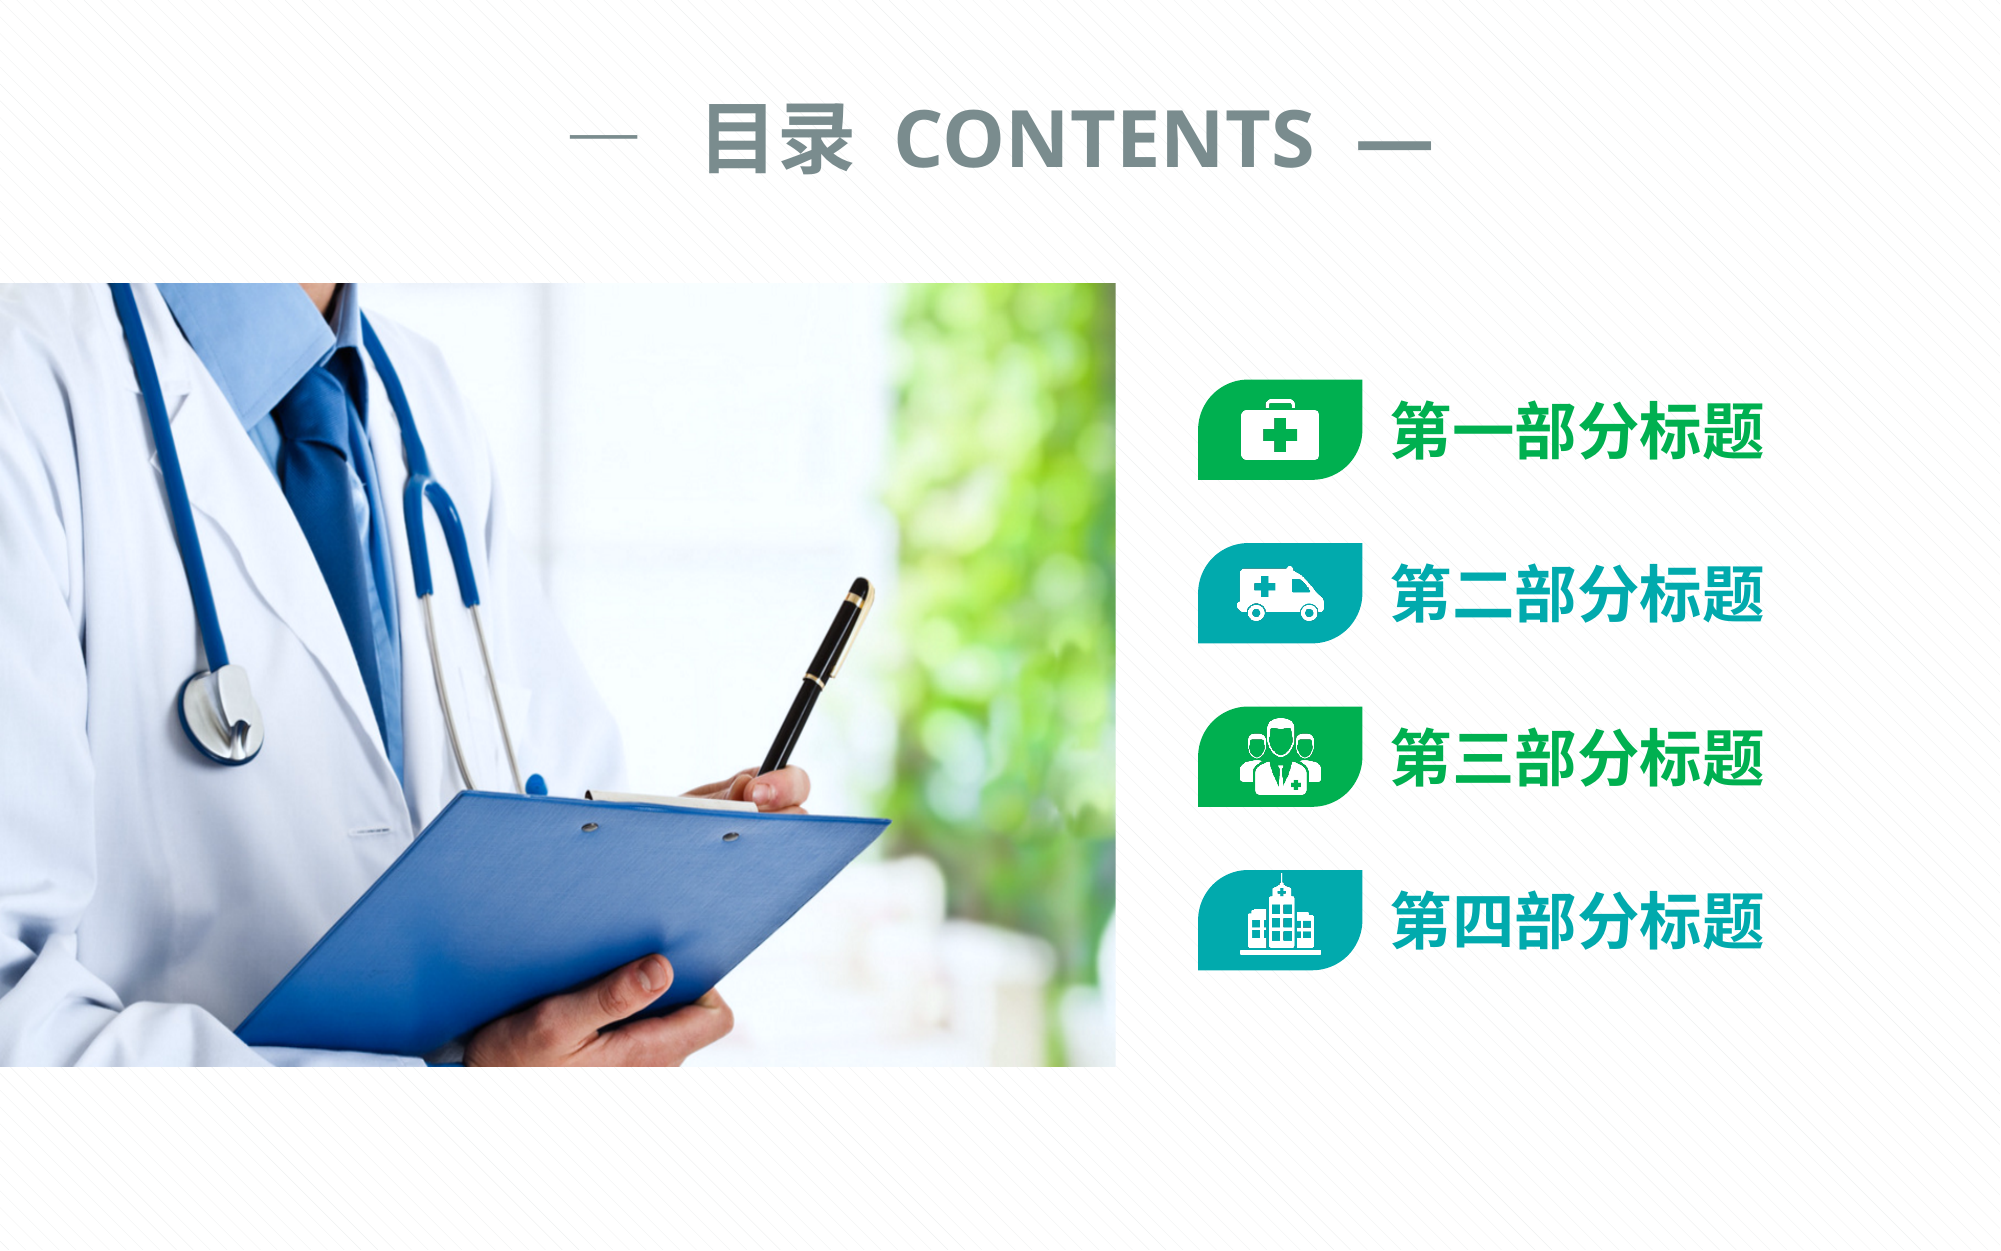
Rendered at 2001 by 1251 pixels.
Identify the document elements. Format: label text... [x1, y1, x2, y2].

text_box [1198, 869, 1783, 971]
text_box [1198, 379, 1783, 480]
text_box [1198, 706, 1783, 807]
text_box [0, 282, 1117, 1067]
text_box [1198, 543, 1783, 644]
text_box — 目录 CONTENTS — [549, 80, 1451, 191]
